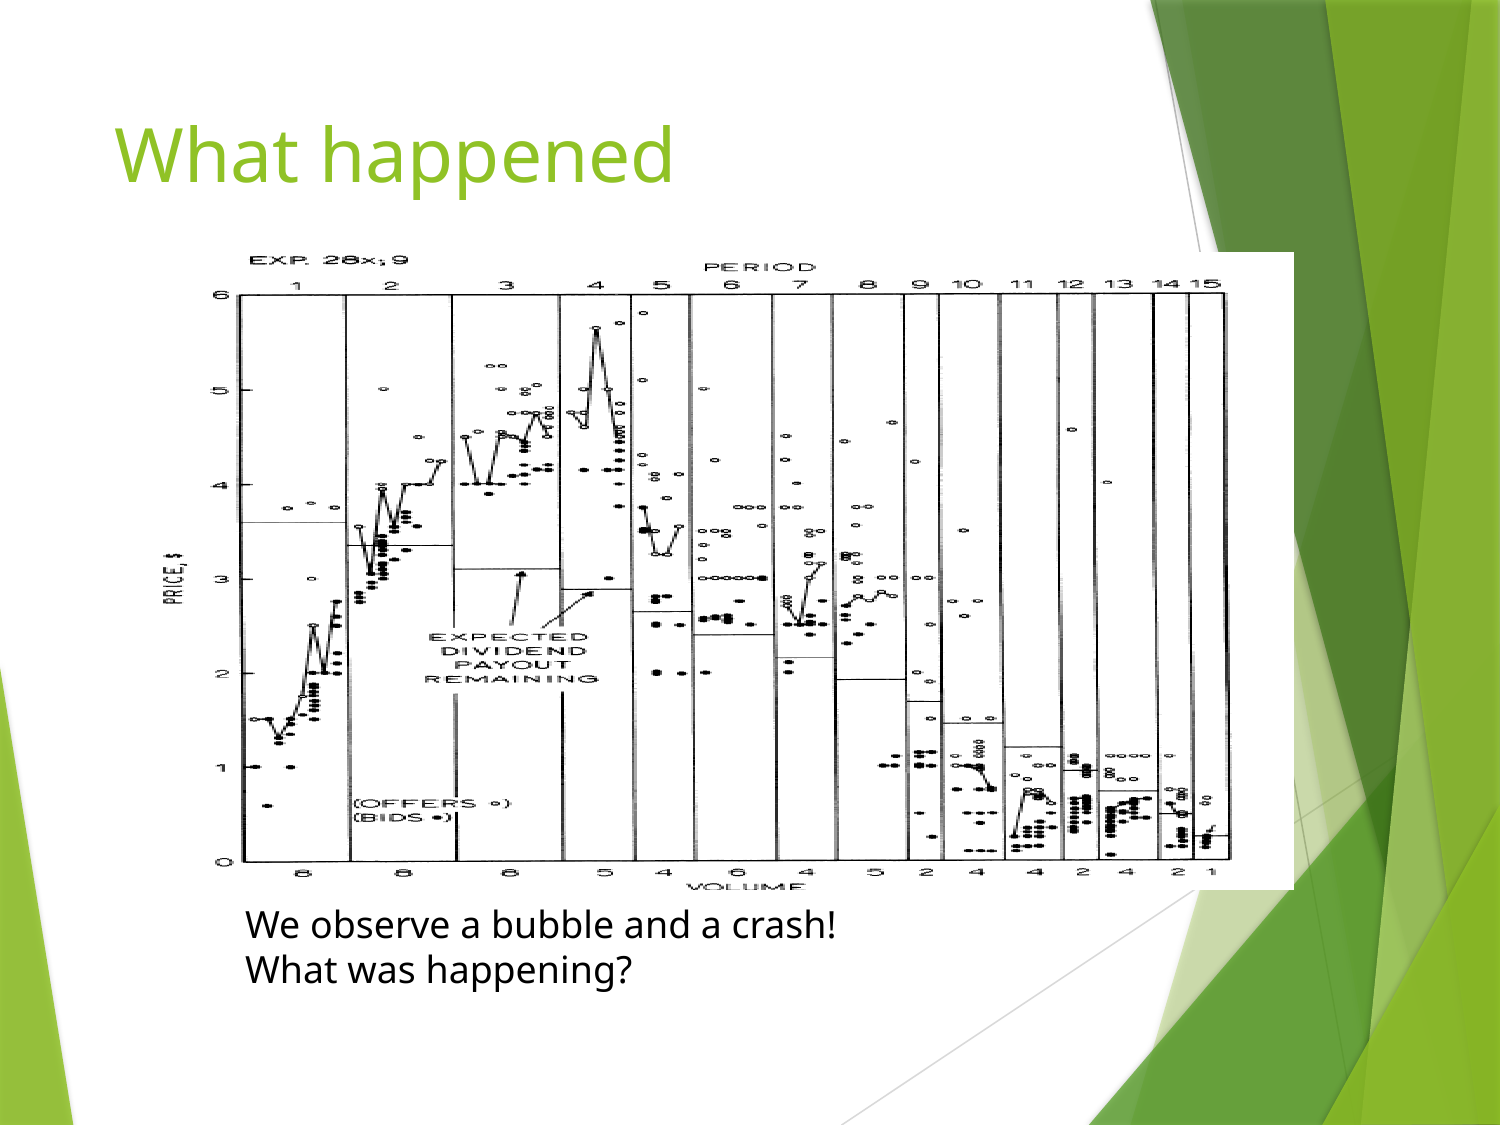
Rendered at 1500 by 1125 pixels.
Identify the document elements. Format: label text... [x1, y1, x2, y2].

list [111, 251, 1295, 890]
text_box We observe a bubble and a crash! What was happening? [230, 900, 1258, 998]
title What happened [99, 99, 1142, 317]
